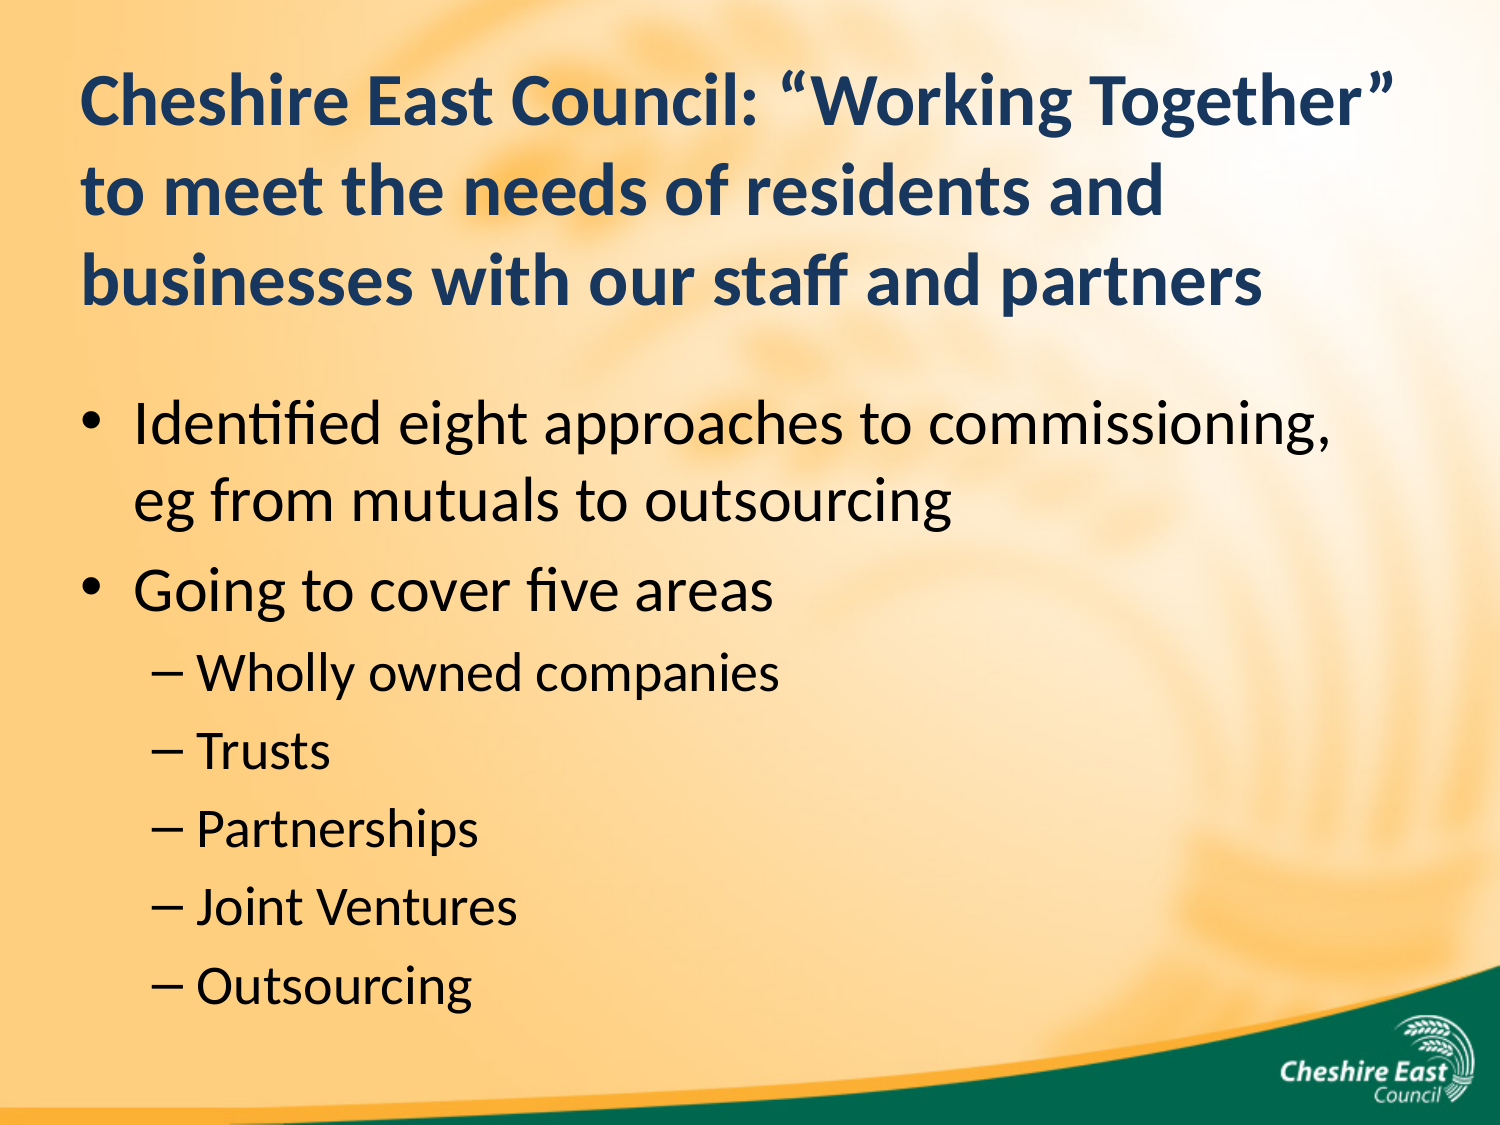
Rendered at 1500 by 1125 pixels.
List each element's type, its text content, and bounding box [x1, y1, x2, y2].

title Cheshire East Council: “Working Together” to meet the needs of residents and businesses with our staff and partners [64, 45, 1425, 327]
list Identified eight approaches to commissioning, eg from mutuals to outsourcing Going to cover five areas Wholly owned companies Trusts Partnerships Joint Ventures Outsourcing [64, 373, 1425, 1029]
picture [0, 0, 1500, 1125]
